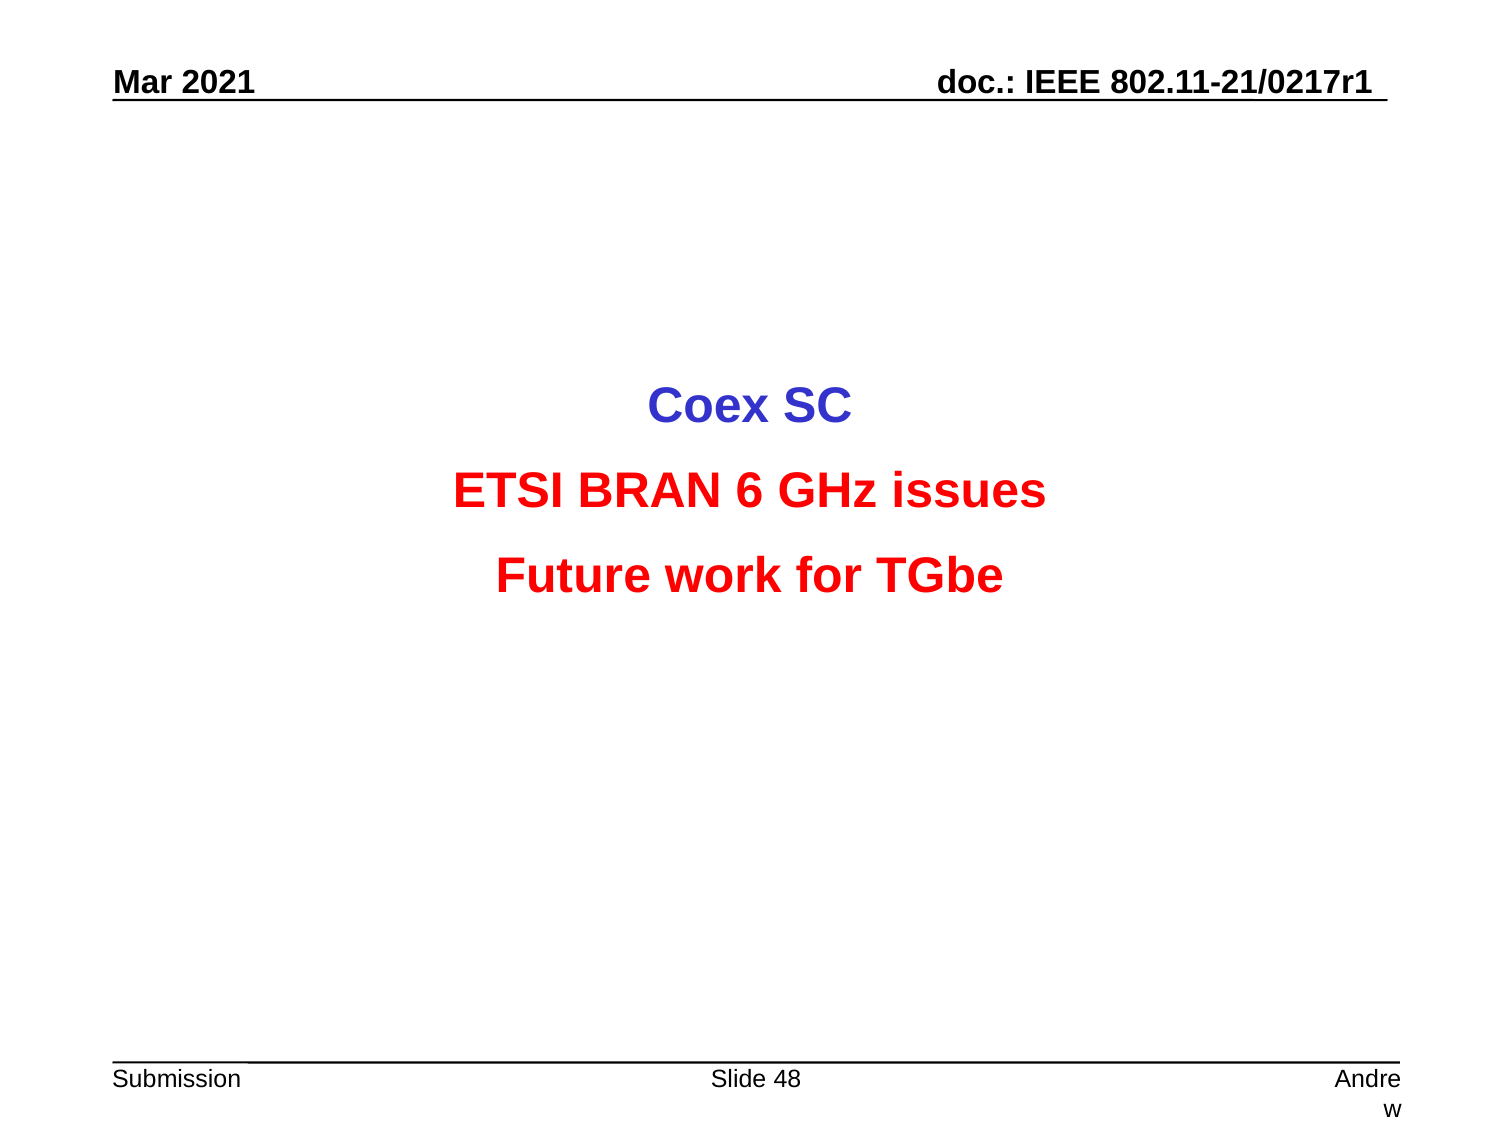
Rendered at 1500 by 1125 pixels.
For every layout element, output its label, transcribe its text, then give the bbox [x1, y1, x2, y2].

list Coex SC ETSI BRAN 6 GHz issues Future work for TGbe [112, 324, 1388, 650]
footer Andrew Myles, Cisco [1320, 1061, 1402, 1093]
slide_number Slide 48 [709, 1061, 803, 1093]
